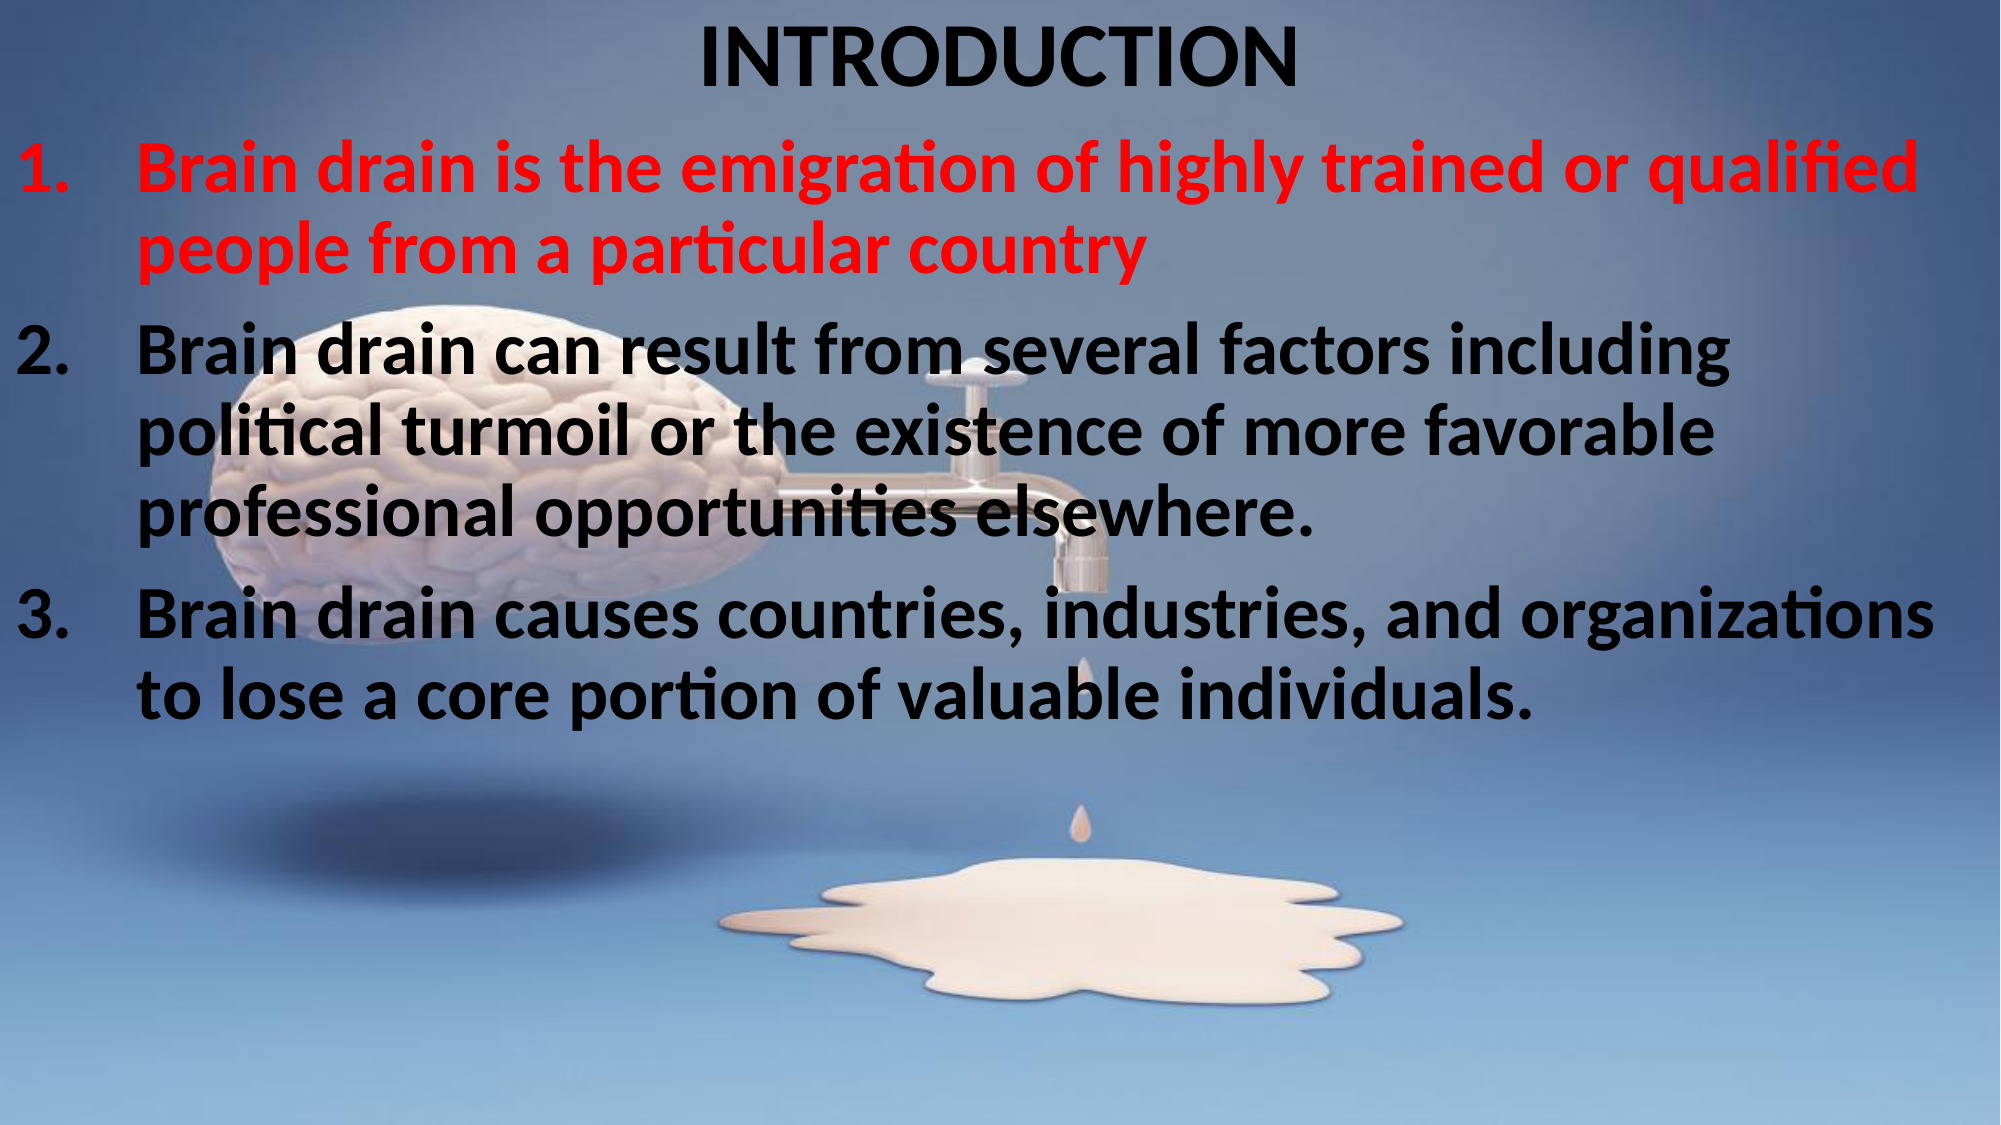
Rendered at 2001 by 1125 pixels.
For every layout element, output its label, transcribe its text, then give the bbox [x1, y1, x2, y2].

subtitle INTRODUCTION Brain drain is the emigration of highly trained or qualified people from a particular country Brain drain can result from several factors including political turmoil or the existence of more favorable professional opportunities elsewhere. Brain drain causes countries, industries, and organizations to lose a core portion of valuable individuals. [0, 0, 2000, 1125]
